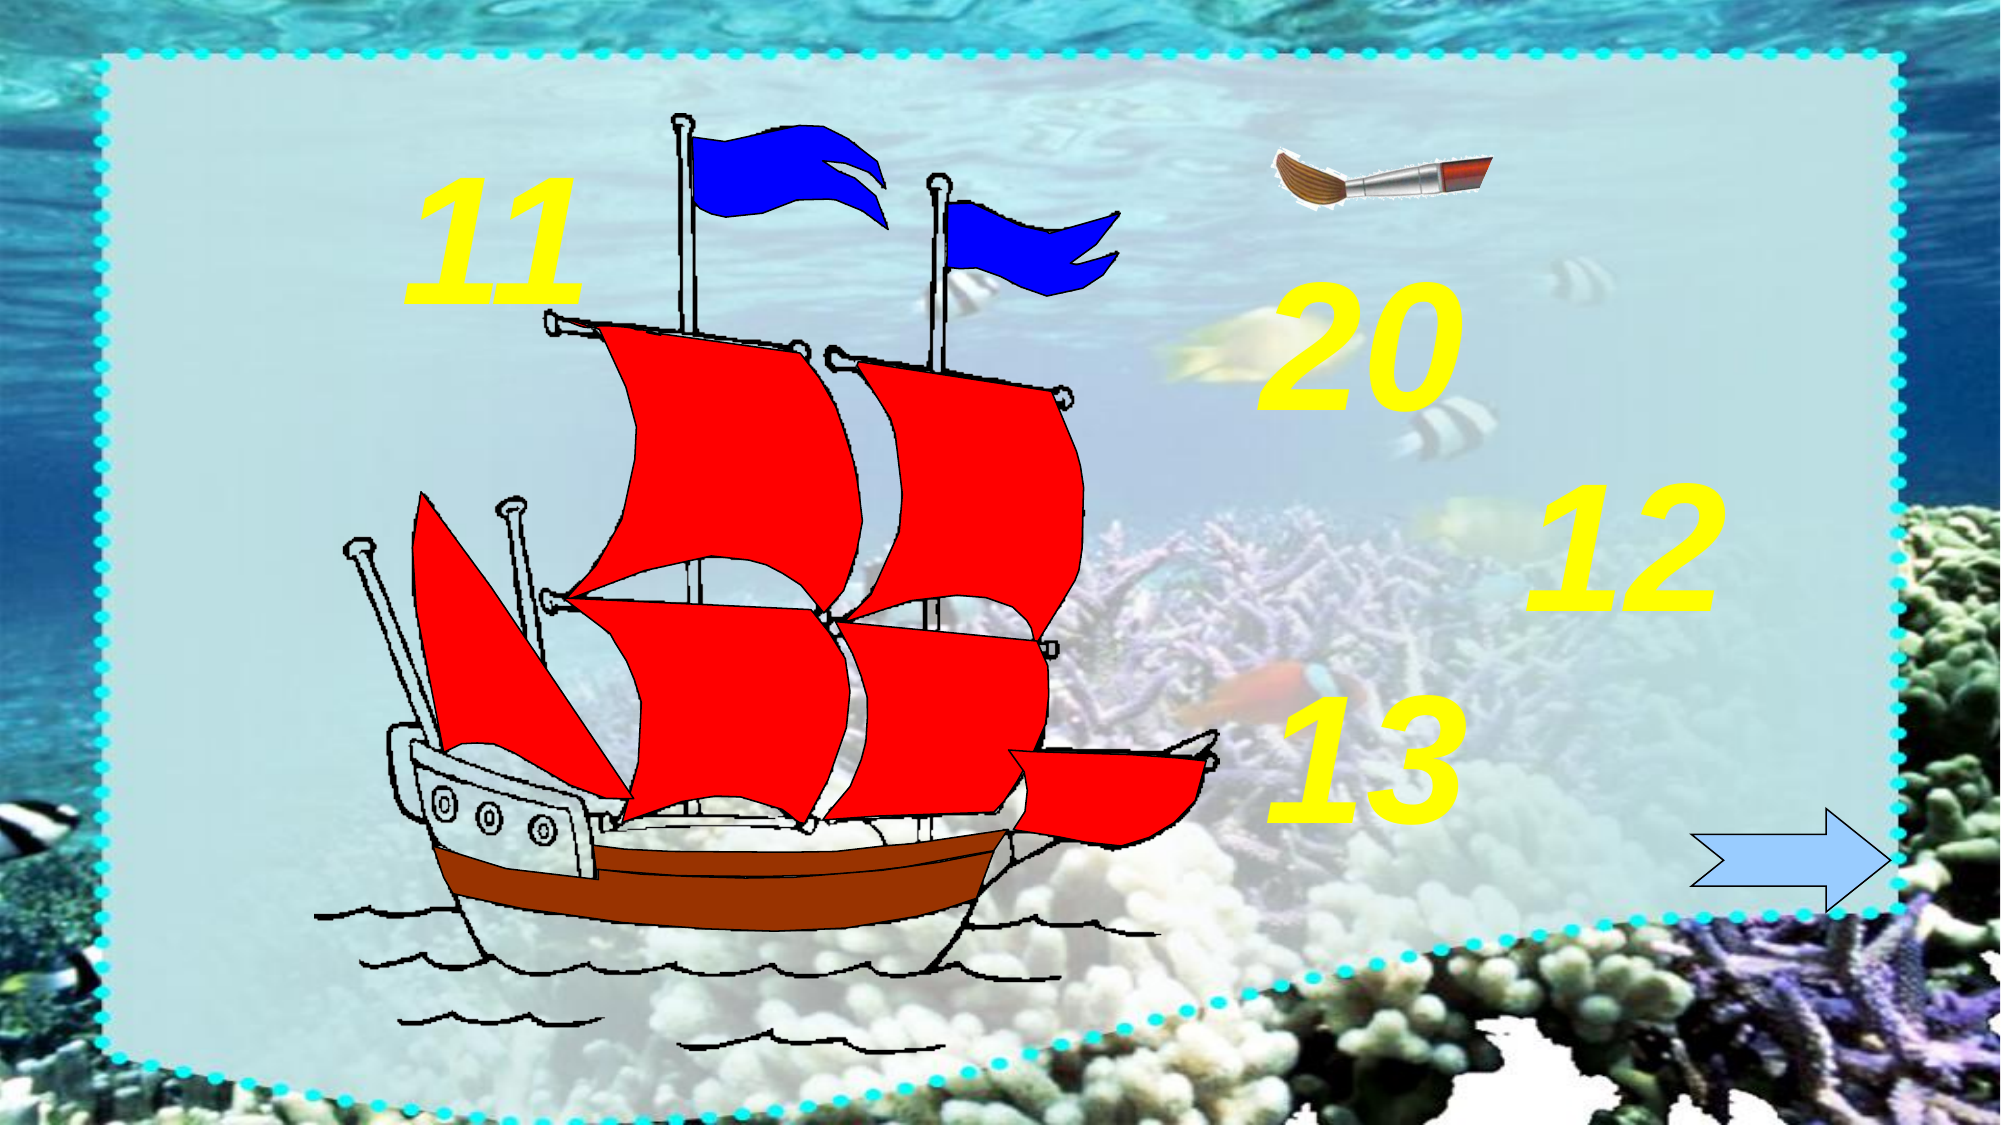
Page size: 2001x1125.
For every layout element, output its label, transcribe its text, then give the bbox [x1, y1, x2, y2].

text_box [1691, 808, 1891, 912]
text_box 12 [1509, 420, 1743, 656]
text_box 20 [1246, 219, 1508, 455]
text_box 13 [1249, 633, 1484, 868]
picture [0, 0, 2001, 1125]
